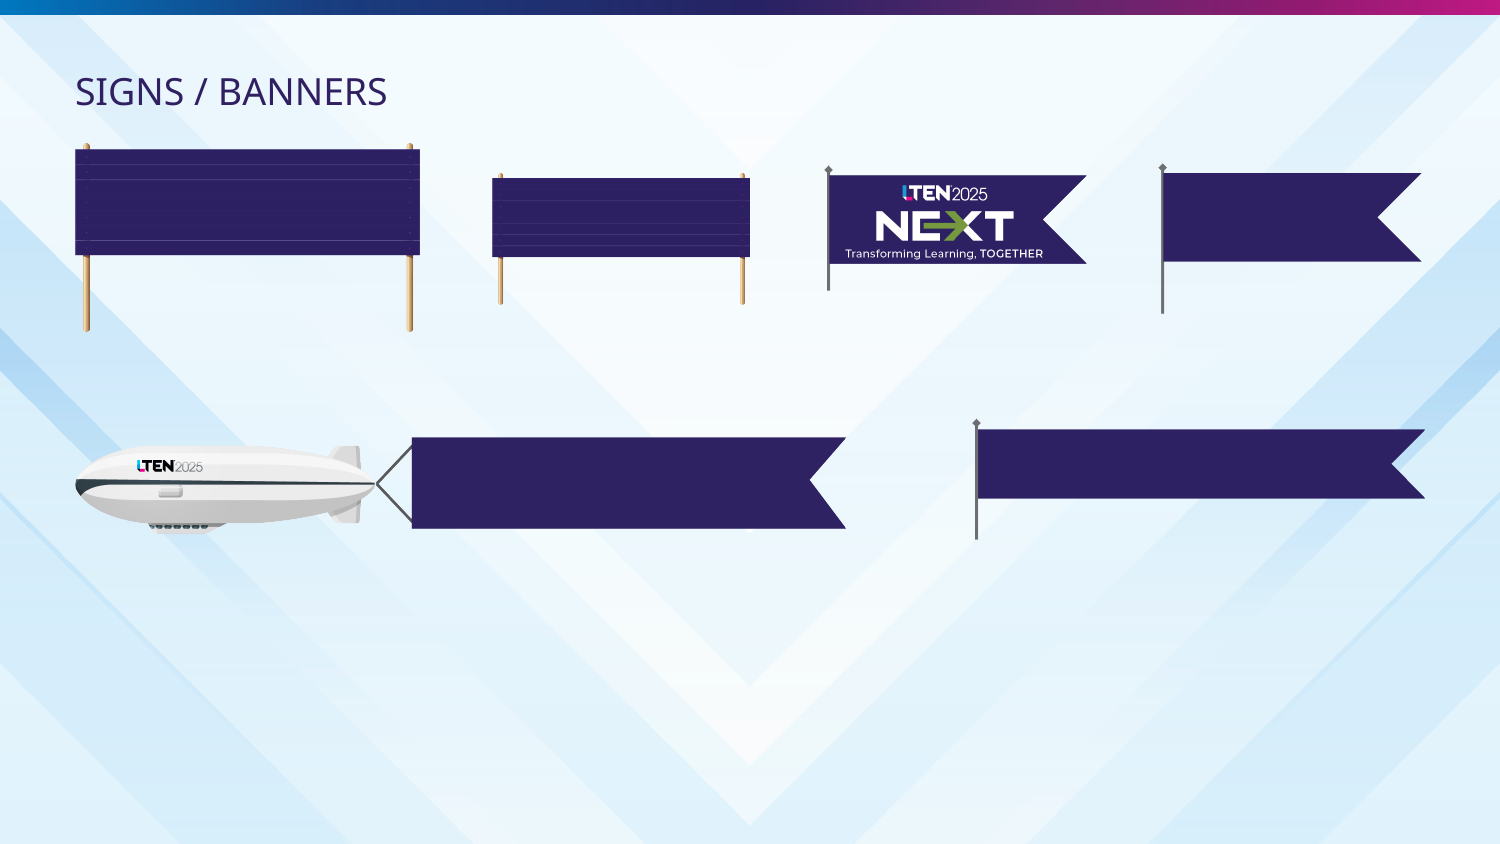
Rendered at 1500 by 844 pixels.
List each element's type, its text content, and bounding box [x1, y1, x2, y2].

picture [0, 15, 1500, 844]
title SIGNS / BANNERS [75, 65, 1425, 117]
